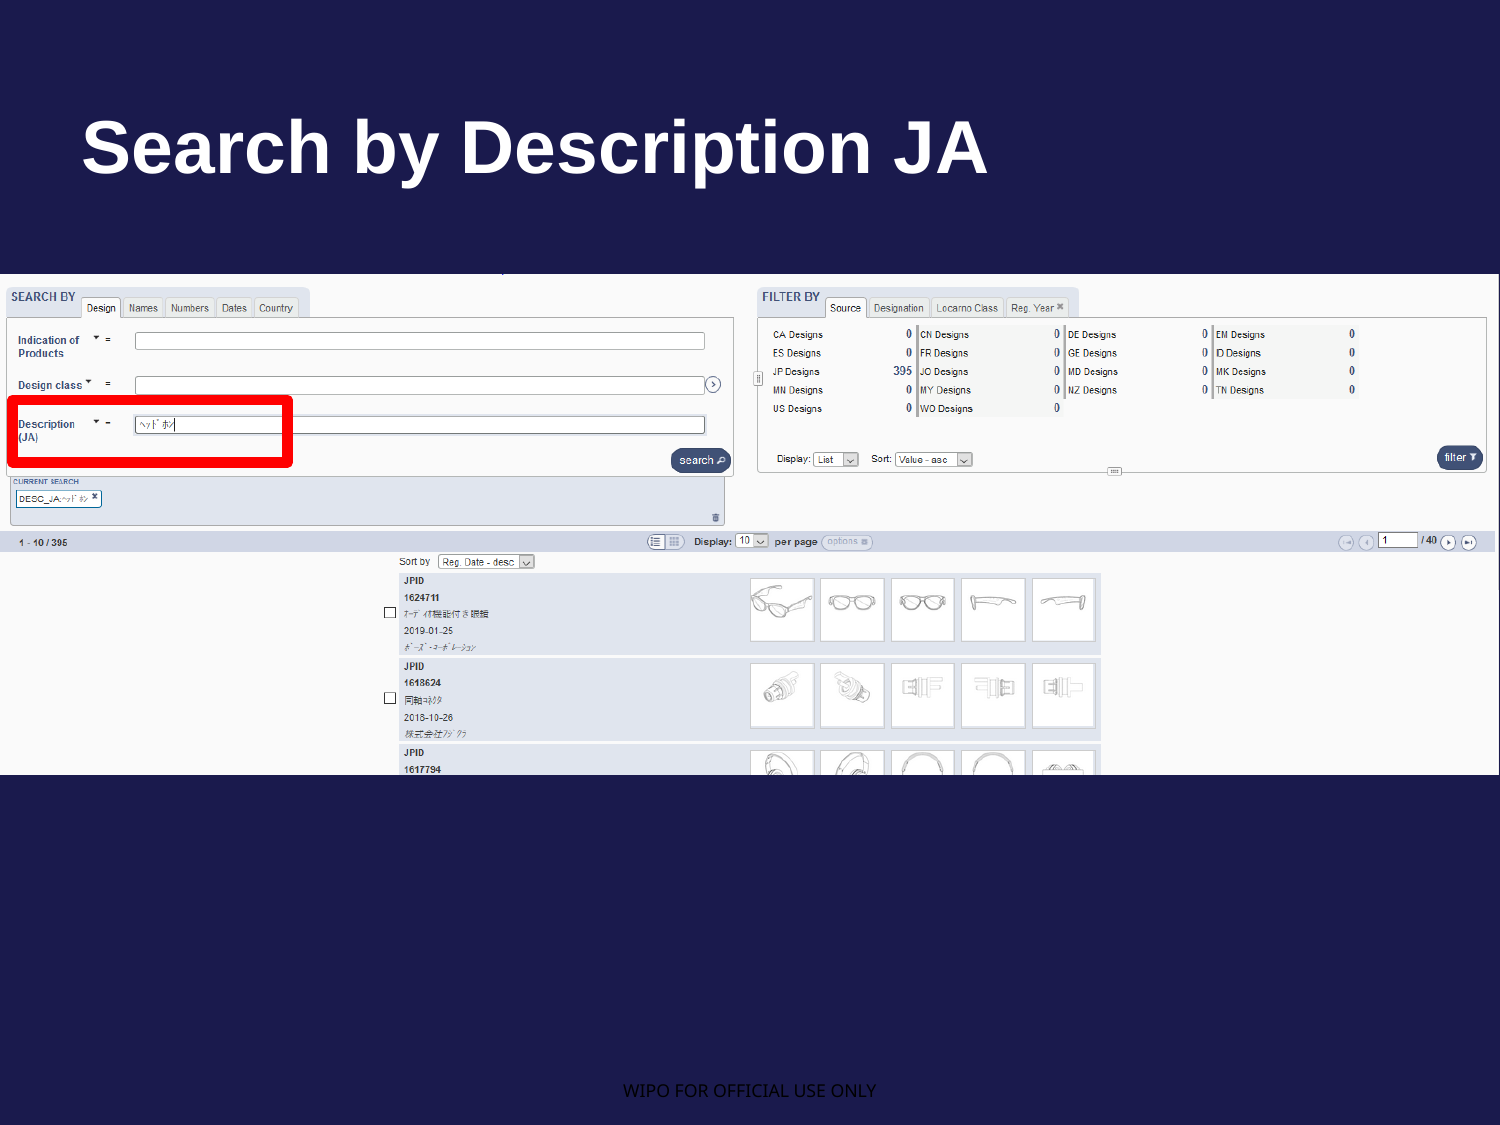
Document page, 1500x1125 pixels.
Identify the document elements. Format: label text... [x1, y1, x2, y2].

picture [0, 274, 1499, 776]
text_box Search by Description JA [67, 91, 1006, 197]
